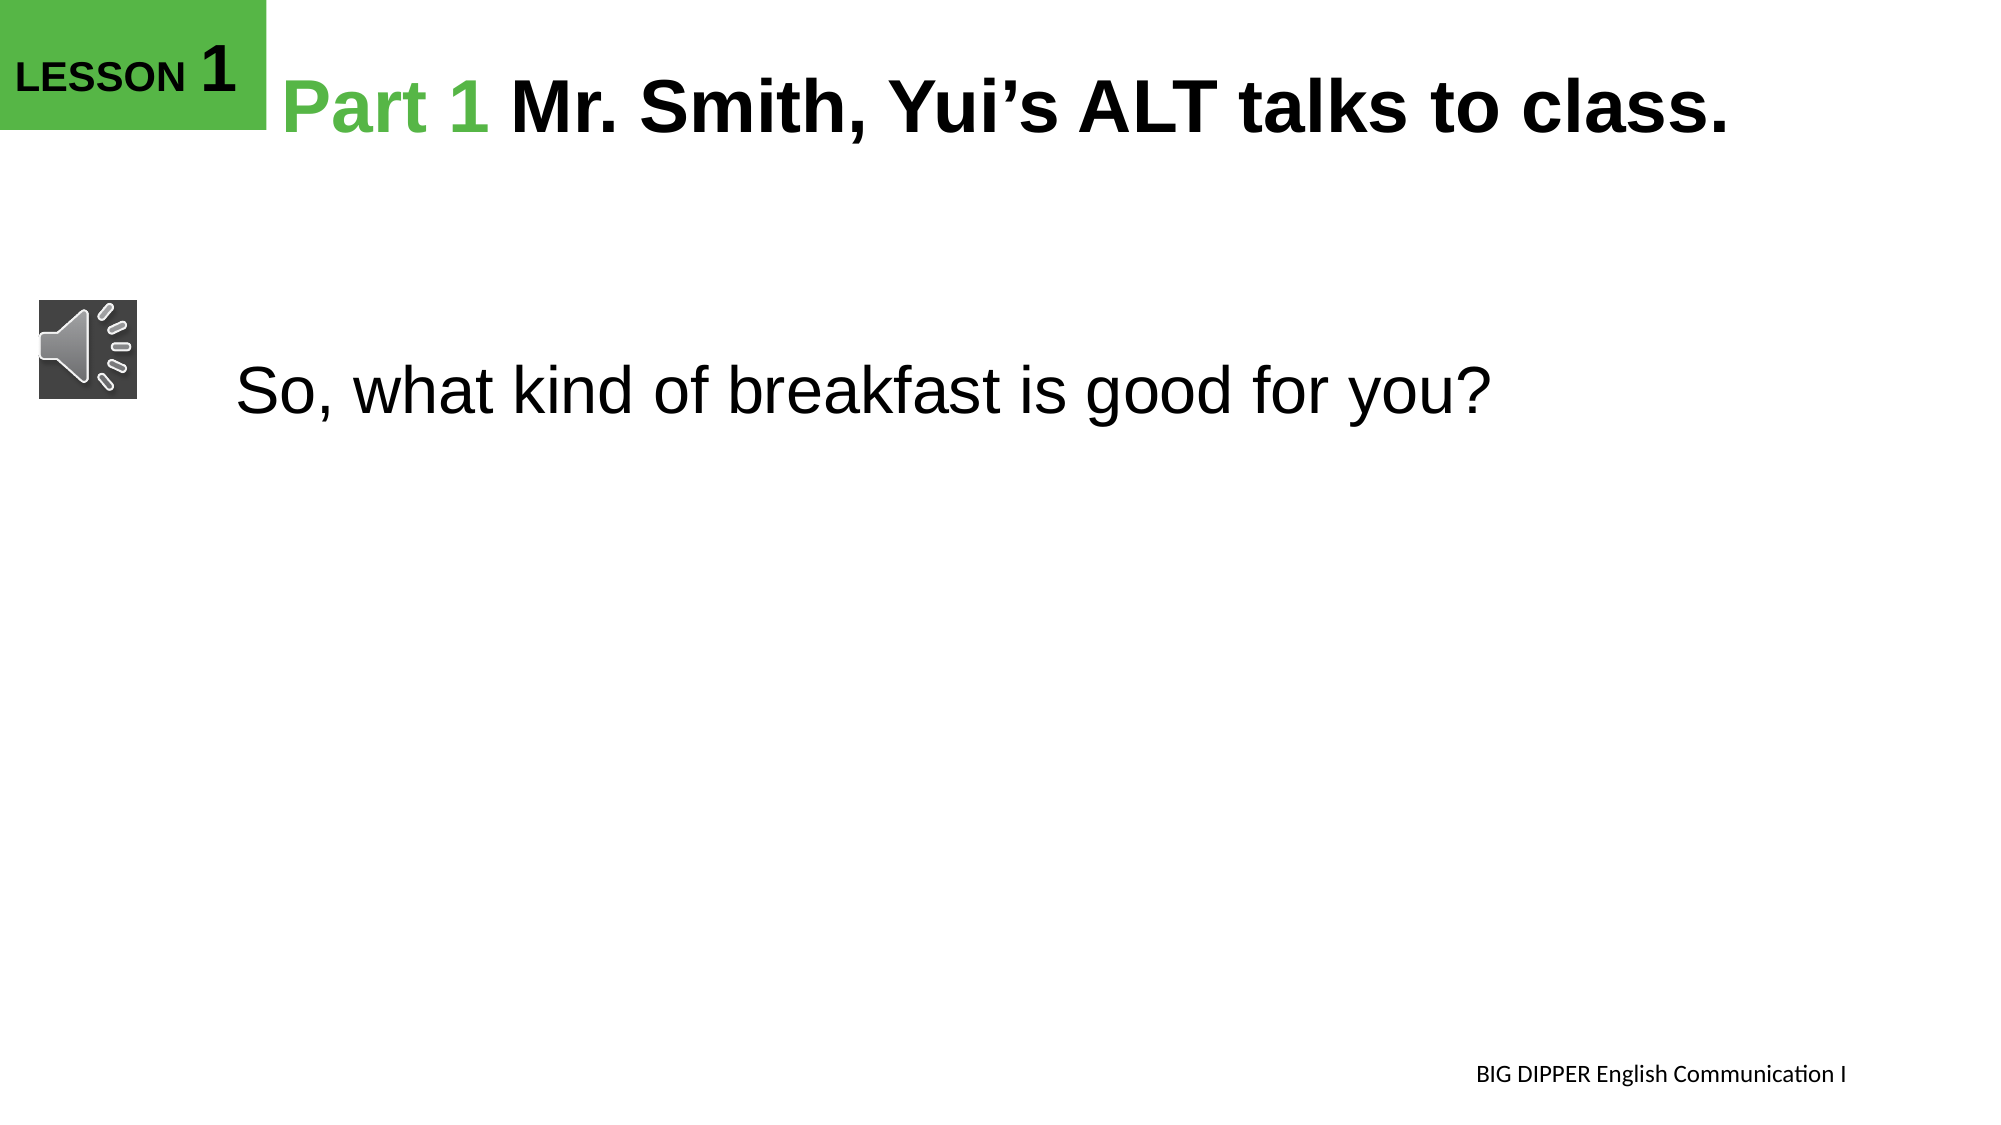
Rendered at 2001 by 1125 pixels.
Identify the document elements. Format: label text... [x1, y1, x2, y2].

footer BIG DIPPER English Communication I [1187, 1042, 1863, 1103]
list So, what kind of breakfast is good for you? [137, 299, 1863, 1014]
picture [37, 299, 138, 400]
title Part 1 Mr. Smith, Yui’s ALT talks to class. [266, 59, 1863, 278]
